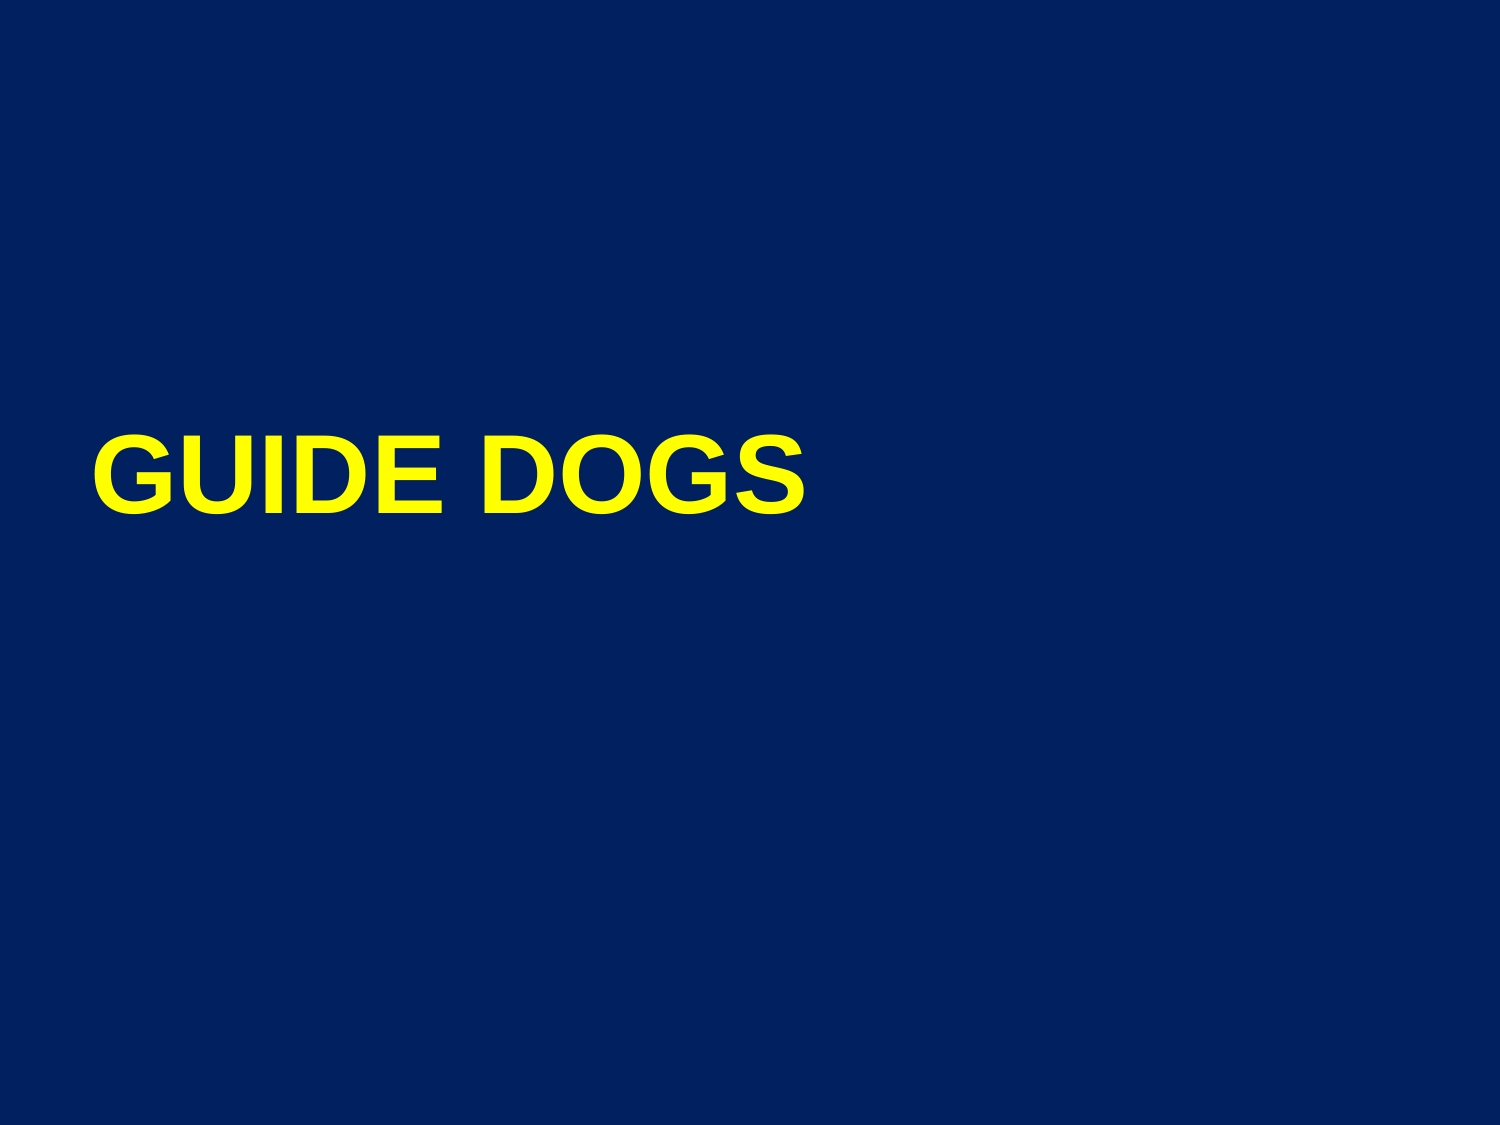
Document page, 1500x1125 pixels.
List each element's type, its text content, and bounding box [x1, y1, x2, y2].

title GUIDE DOGS [74, 374, 1426, 563]
